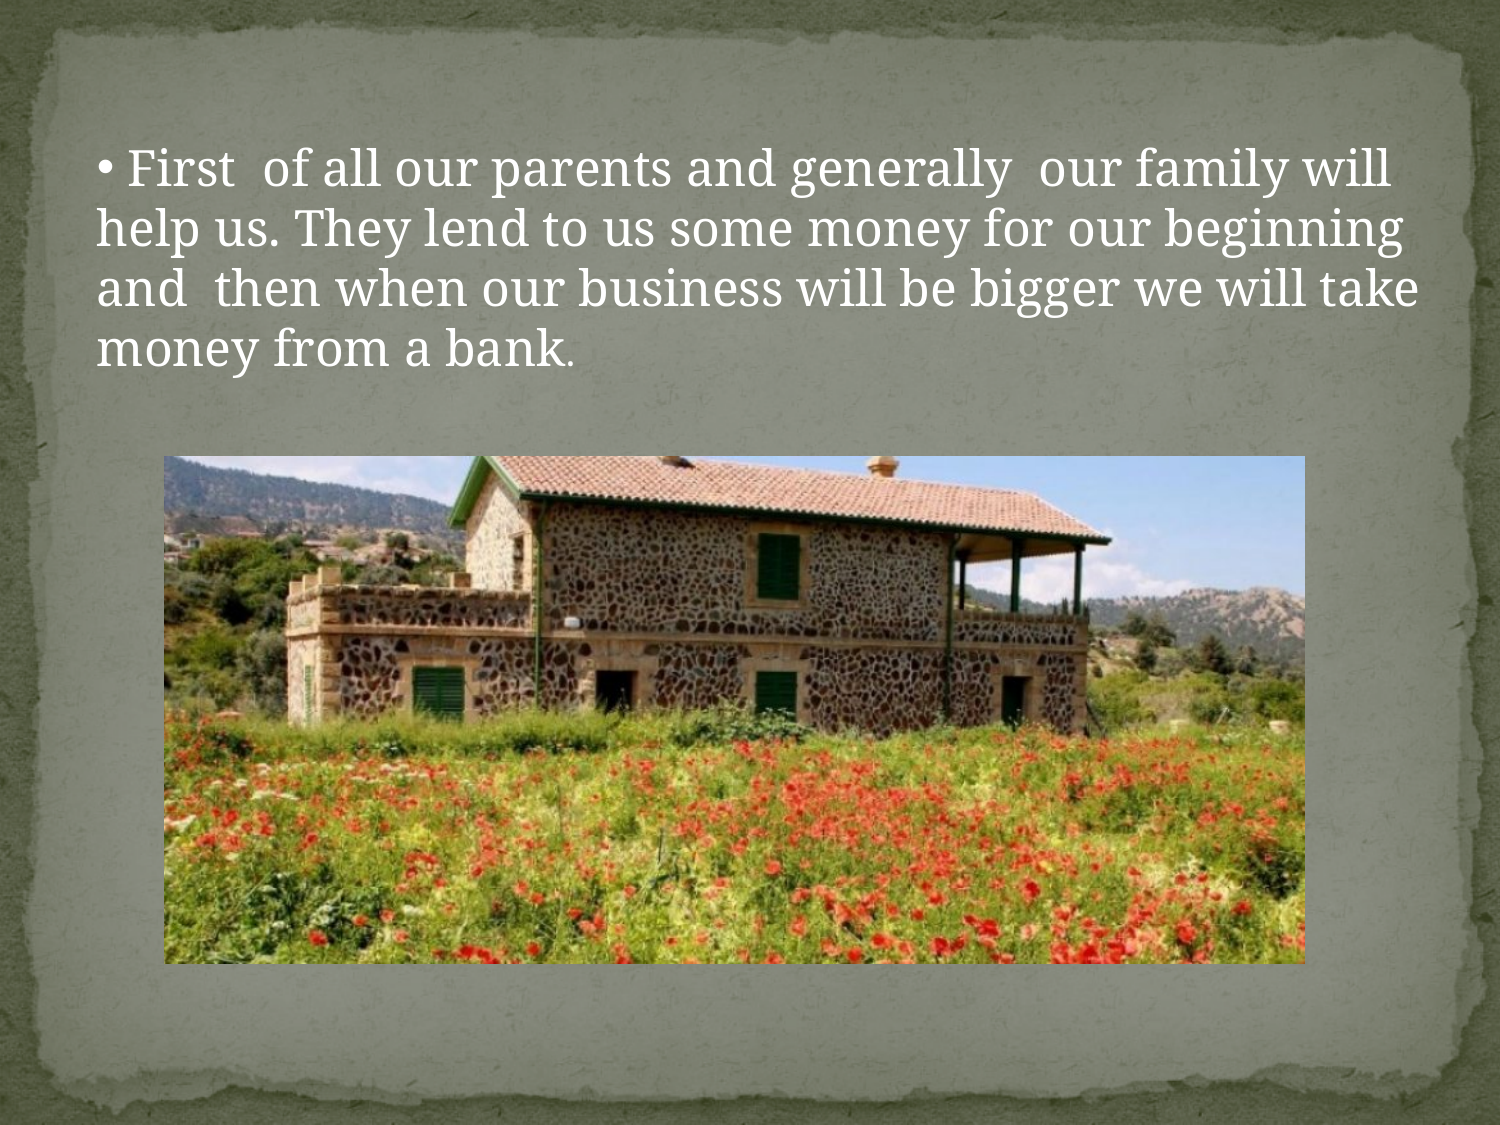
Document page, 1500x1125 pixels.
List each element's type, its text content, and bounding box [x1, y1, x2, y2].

text_box First of all our parents and generally our family will help us. They lend to us some money for our beginning and then when our business will be bigger we will take money from a bank. [82, 128, 1454, 384]
picture [163, 456, 1306, 964]
